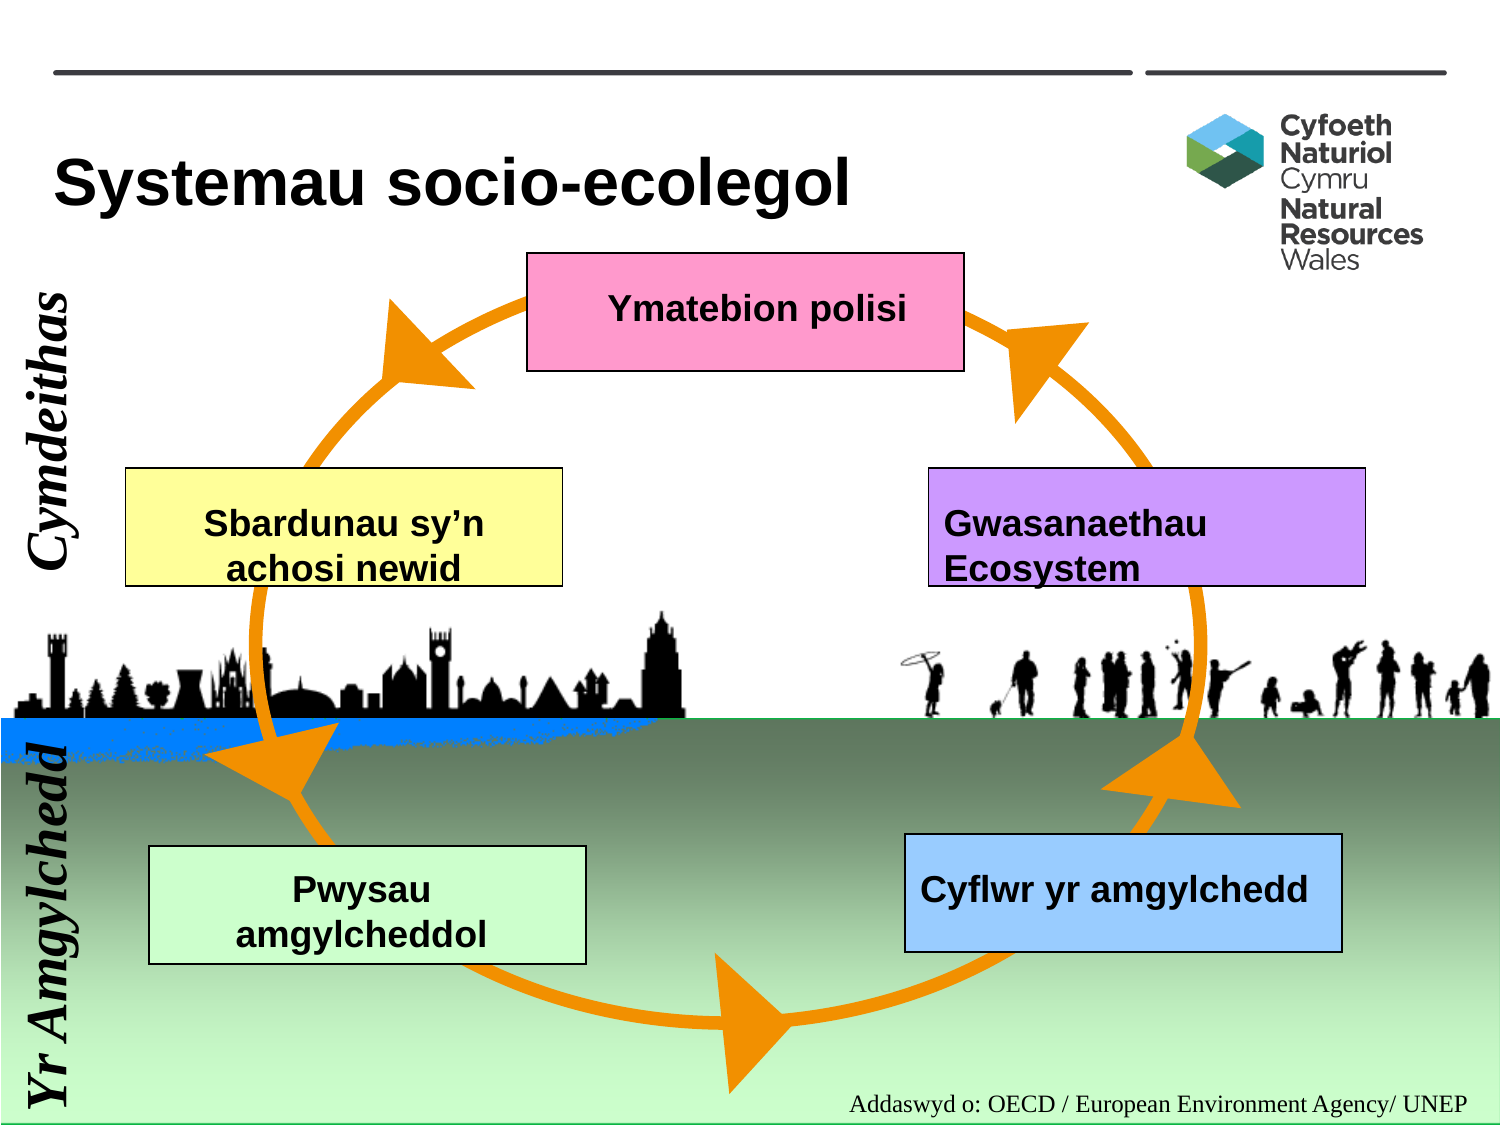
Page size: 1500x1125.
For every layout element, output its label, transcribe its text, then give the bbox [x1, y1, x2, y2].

picture [1168, 95, 1441, 288]
text_box [1006, 322, 1090, 424]
picture [1, 597, 1500, 1125]
text_box [312, 305, 1201, 717]
title Systemau socio-ecolegol [53, 78, 1133, 279]
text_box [526, 252, 989, 386]
text_box [381, 298, 476, 390]
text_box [148, 845, 587, 965]
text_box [904, 833, 1355, 953]
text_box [928, 467, 1390, 601]
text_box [125, 467, 563, 601]
text_box Cymdeithas [1, 184, 71, 586]
